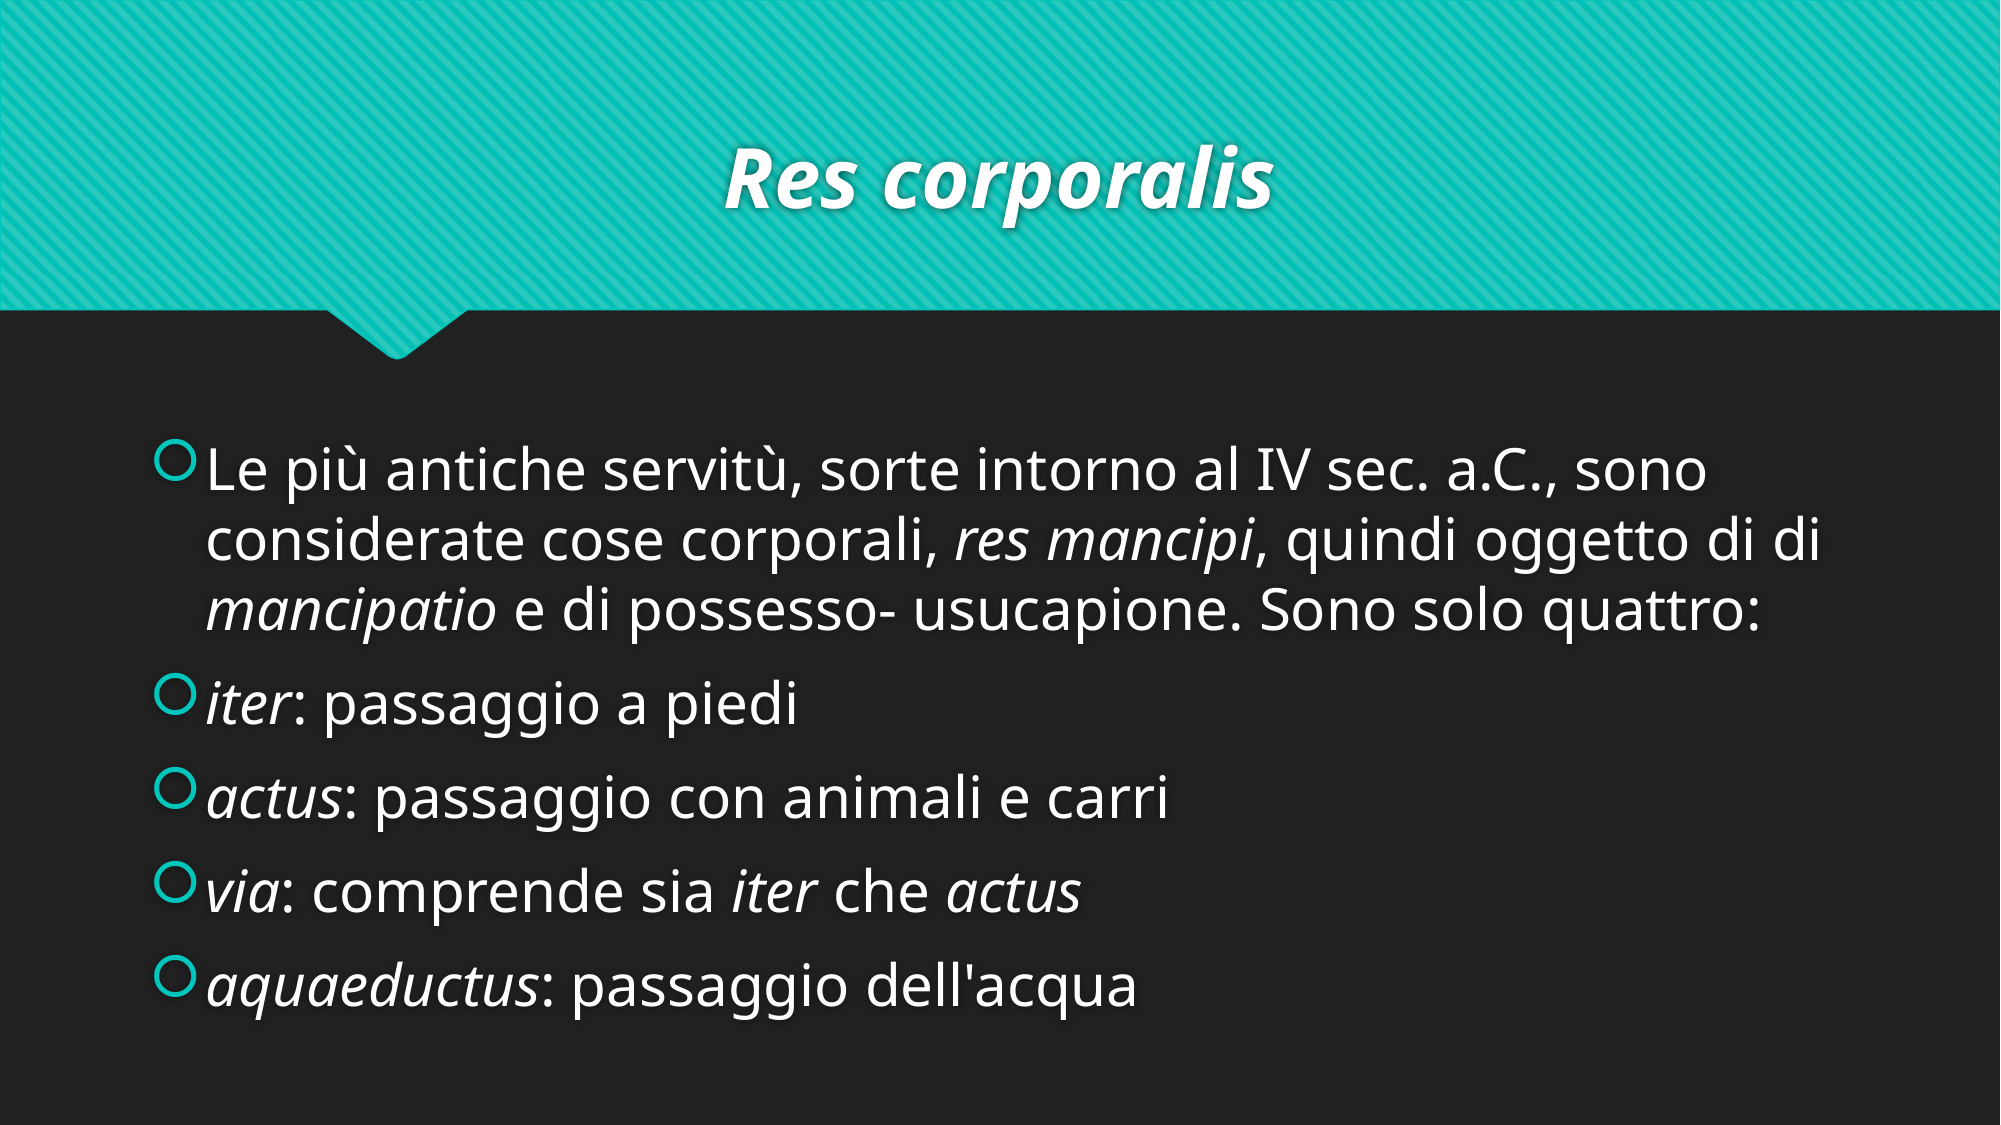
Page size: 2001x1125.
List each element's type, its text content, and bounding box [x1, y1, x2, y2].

title Res corporalis [132, 73, 1868, 233]
list Le più antiche servitù, sorte intorno al IV sec. a.C., sono considerate cose corporali, res mancipi, quindi oggetto di di mancipatio e di possesso- usucapione. Sono solo quattro: iter: passaggio a piedi actus: passaggio con animali e carri via: comprende sia iter che actus aquaeductus: passaggio dell'acqua [134, 364, 1938, 1125]
